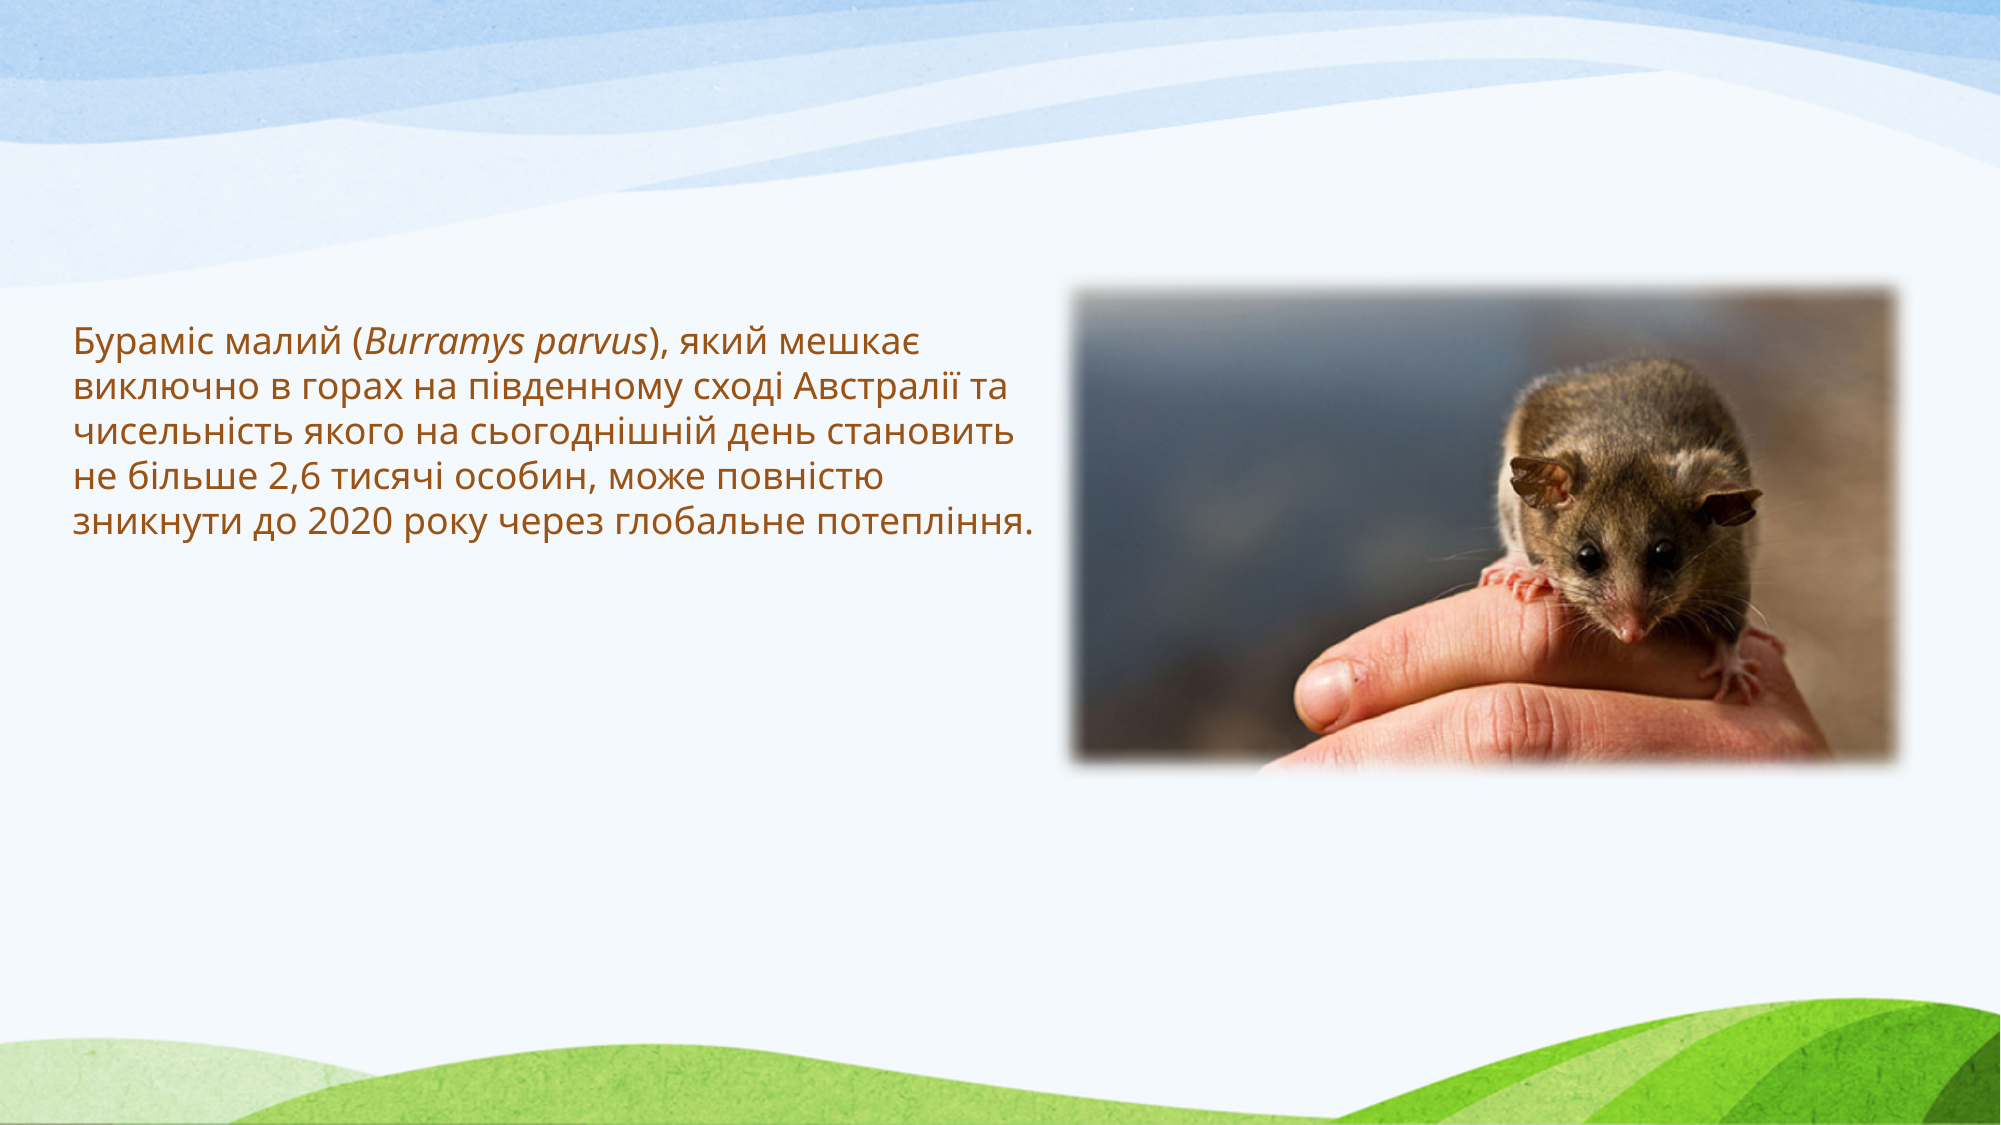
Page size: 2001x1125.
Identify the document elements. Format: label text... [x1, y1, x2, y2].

text_box Бураміс малий (Burramys parvus), який мешкає виключно в горах на південному сході Австралії та чисельність якого на сьогоднішній день становить не більше 2,6 тисячі особин, може повністю зникнути до 2020 року через глобальне потепління. [57, 309, 1053, 550]
picture [0, 0, 2001, 1125]
